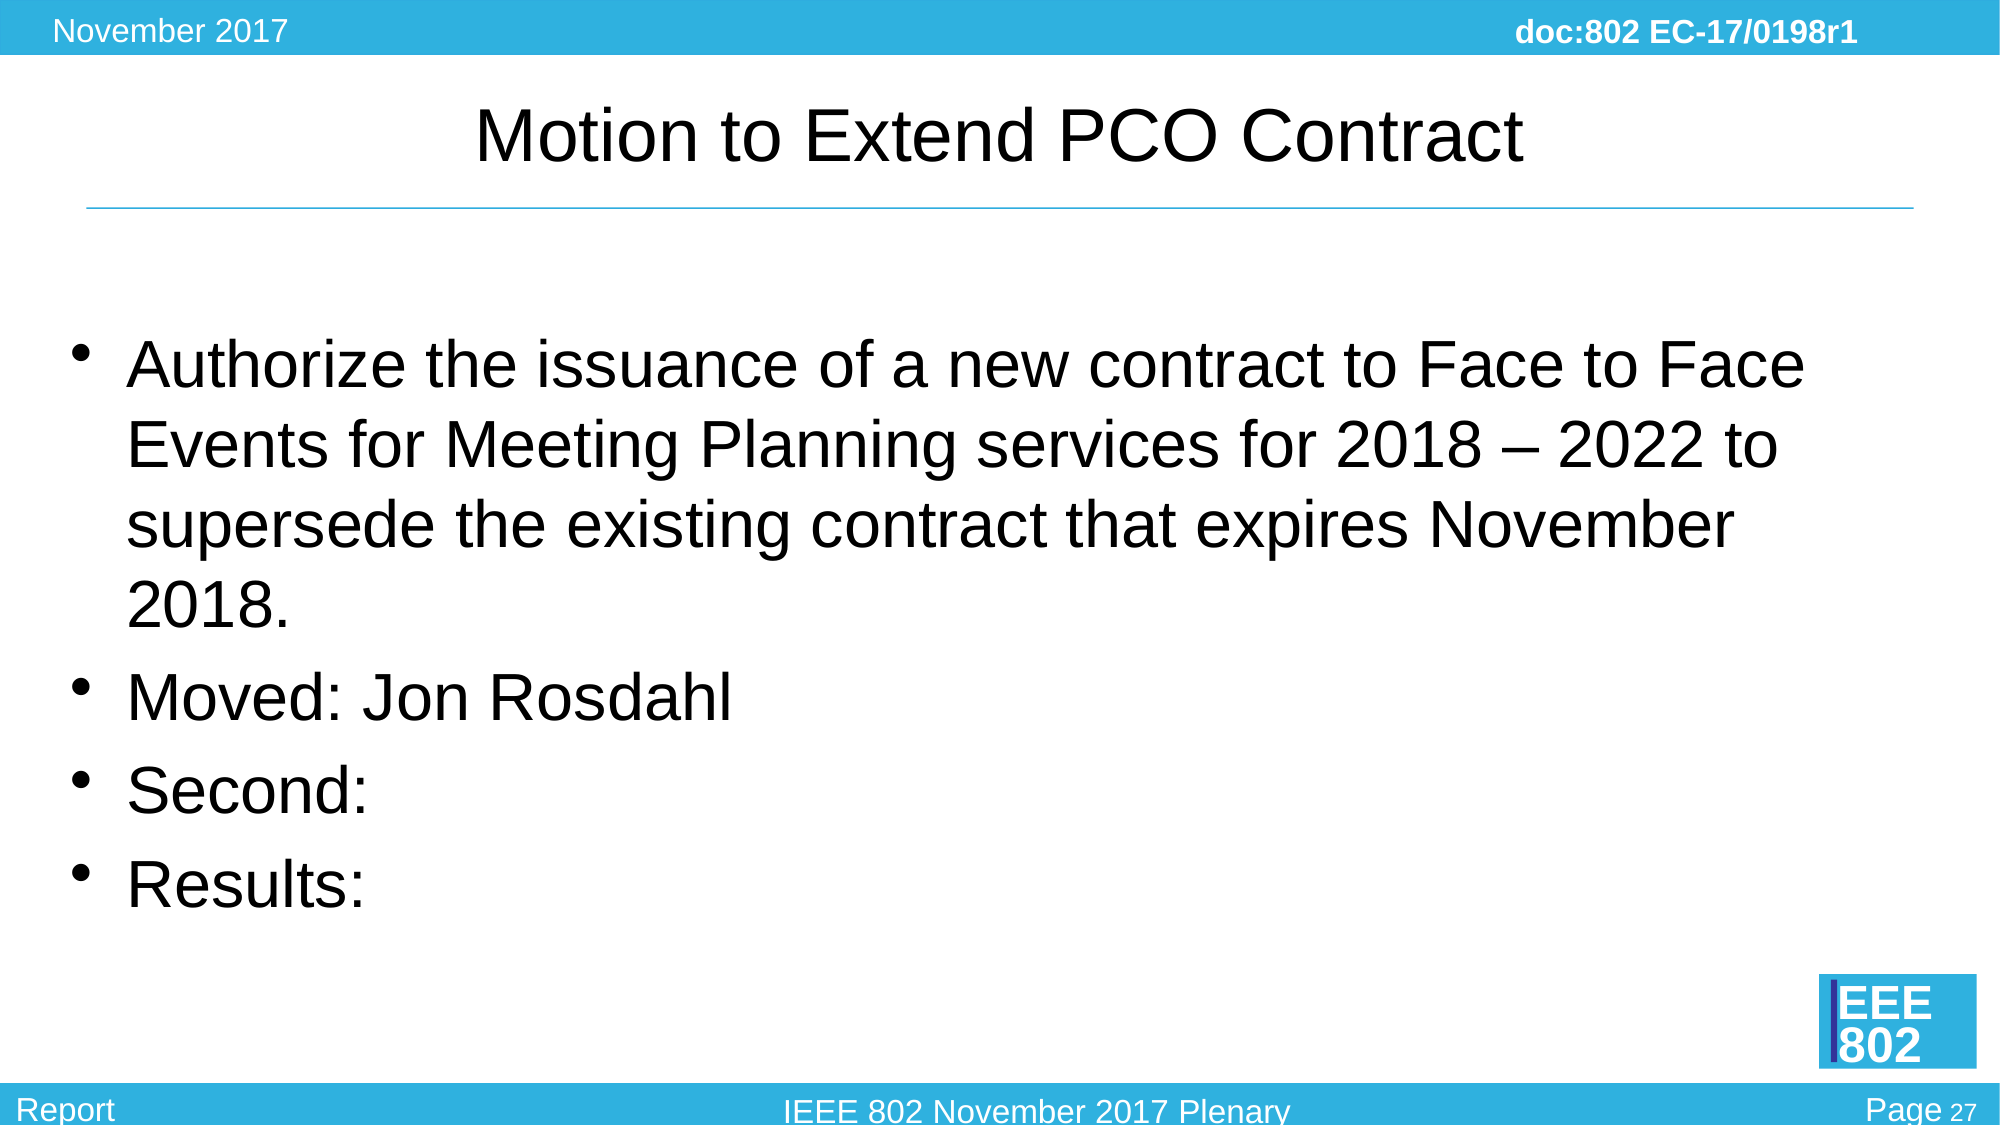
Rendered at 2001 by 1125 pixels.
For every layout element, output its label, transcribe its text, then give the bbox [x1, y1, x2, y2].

list Authorize the issuance of a new contract to Face to Face Events for Meeting Planning services for 2018 – 2022 to supersede the existing contract that expires November 2018. Moved: Jon Rosdahl Second: Results: [54, 220, 1855, 963]
title Motion to Extend PCO Contract [99, 66, 1900, 197]
